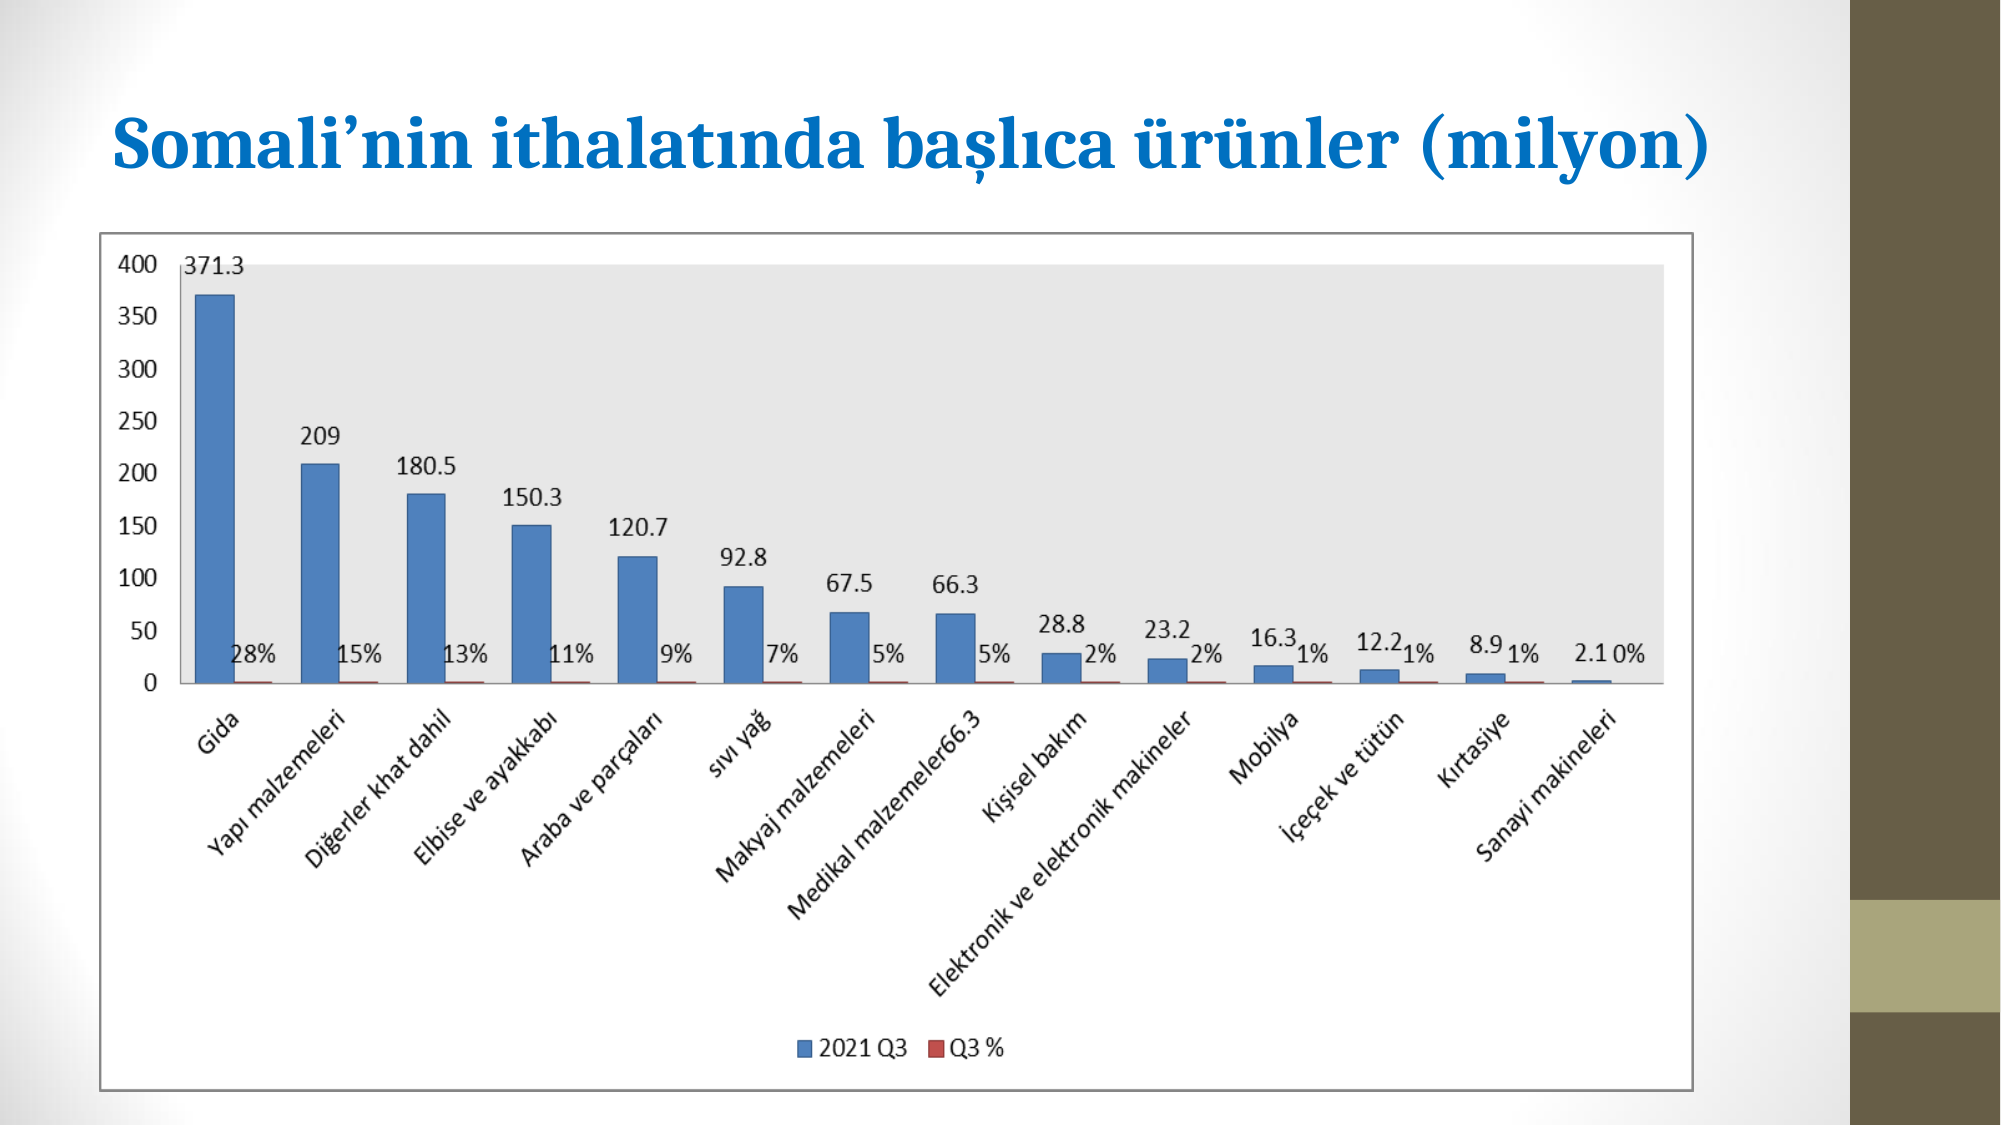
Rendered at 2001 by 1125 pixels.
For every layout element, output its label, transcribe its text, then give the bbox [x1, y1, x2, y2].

title Somali’nin ithalatında başlıca ürünler (milyon) [99, 45, 1767, 233]
picture [0, 0, 1849, 1125]
